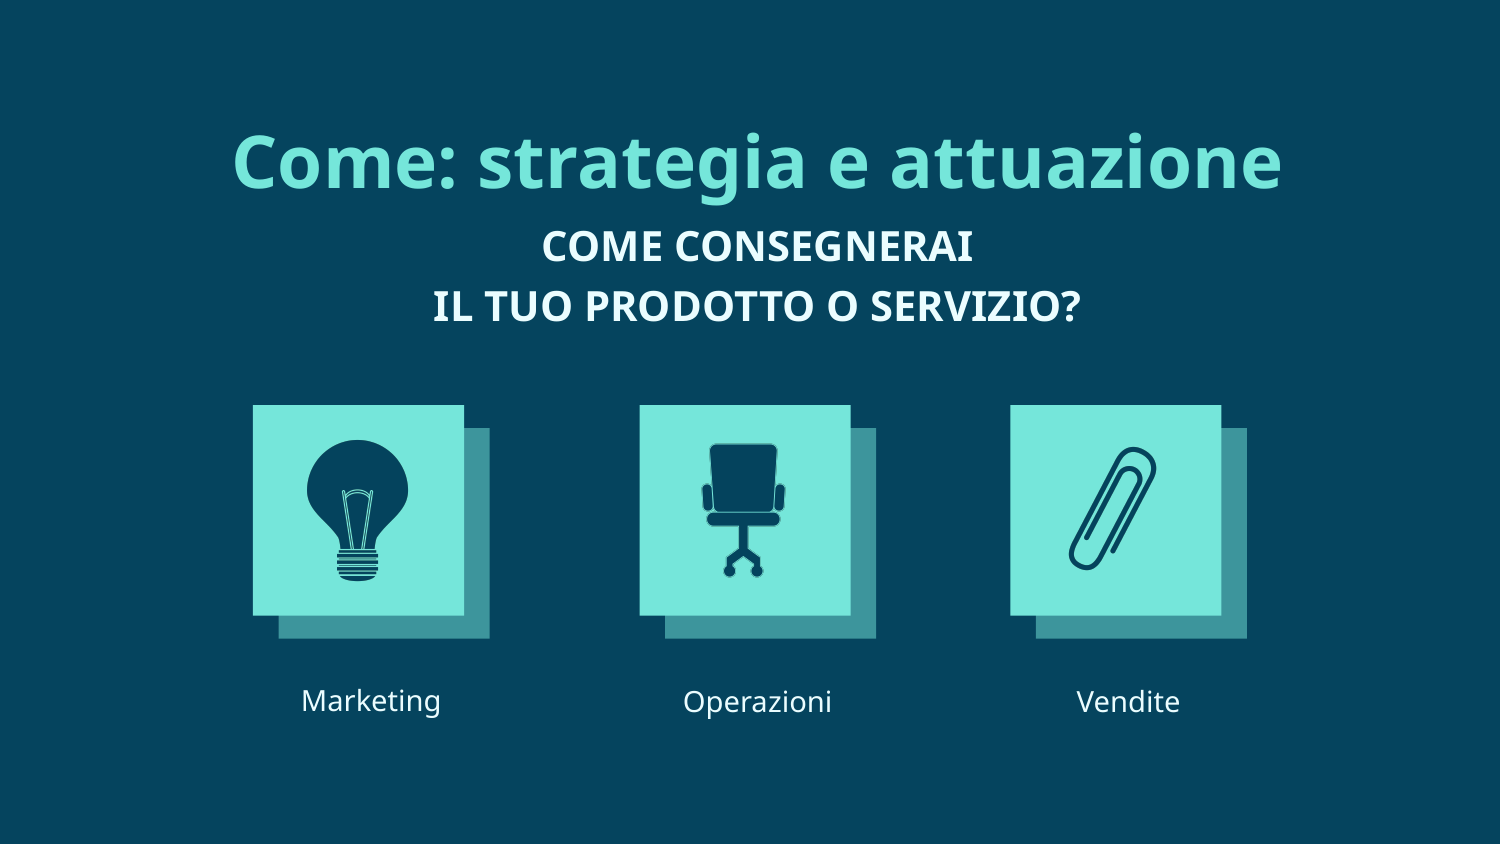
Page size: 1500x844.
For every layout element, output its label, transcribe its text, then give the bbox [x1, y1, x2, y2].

text_box Vendite [978, 672, 1279, 718]
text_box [119, 98, 1397, 312]
text_box Marketing [220, 672, 522, 718]
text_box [639, 404, 877, 639]
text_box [1009, 404, 1248, 639]
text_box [252, 404, 490, 639]
text_box Operazioni [607, 672, 909, 718]
